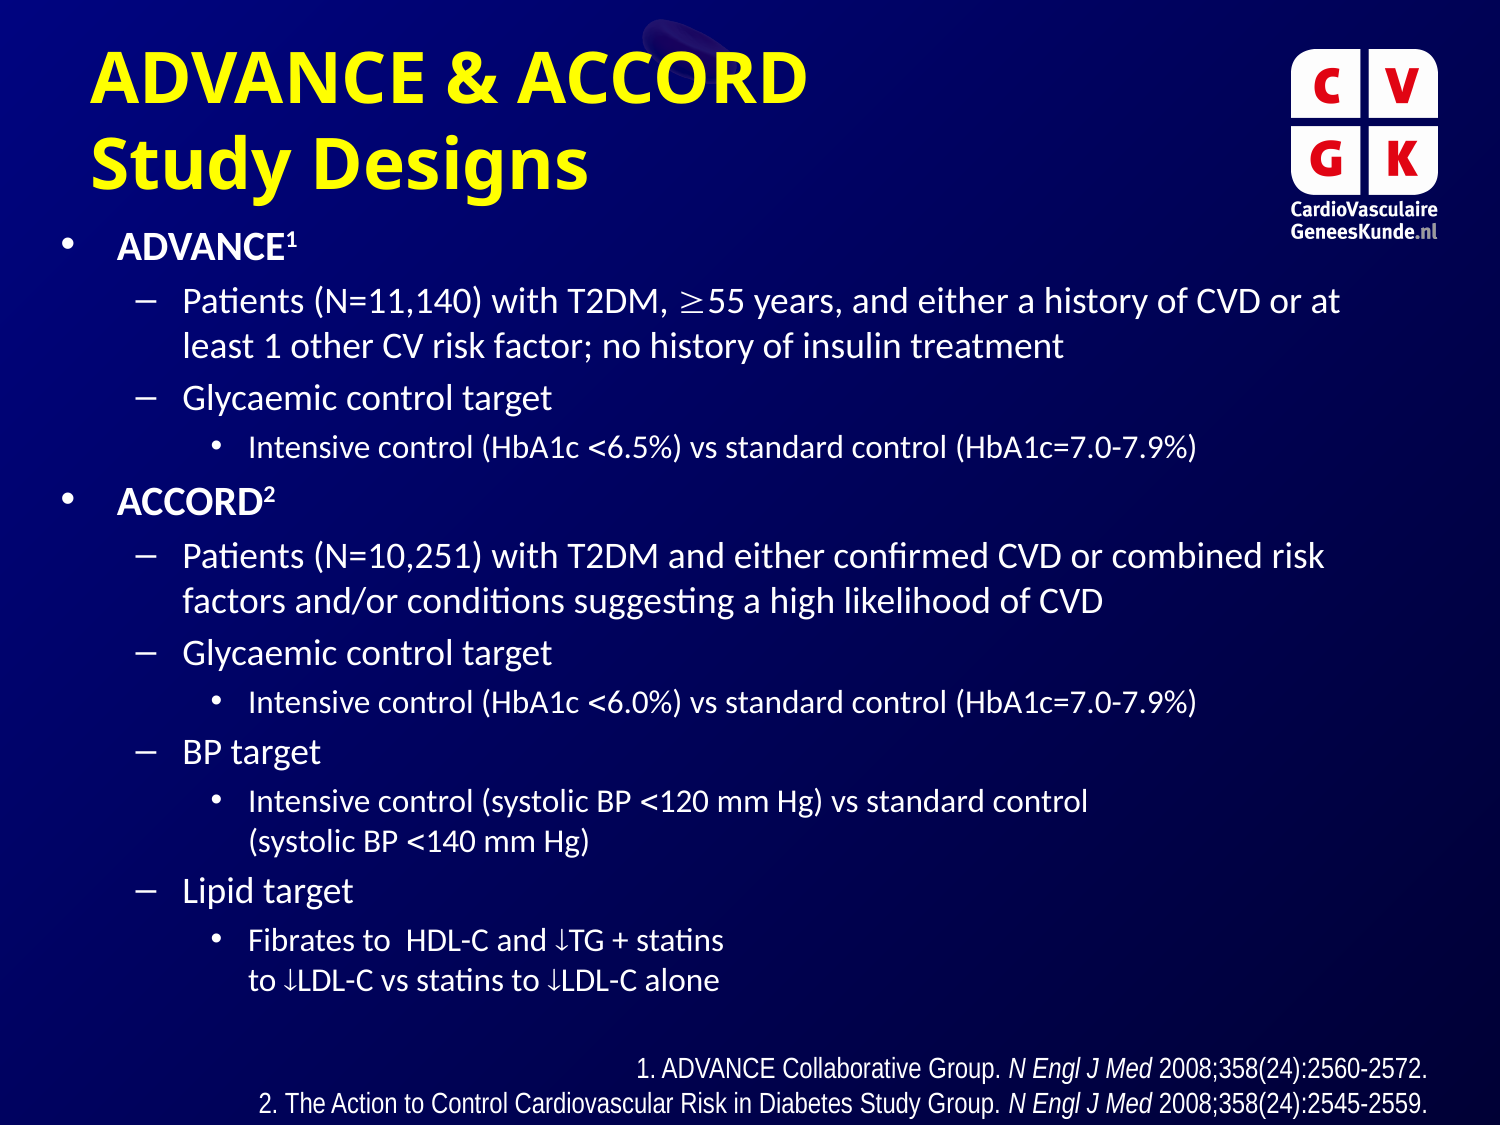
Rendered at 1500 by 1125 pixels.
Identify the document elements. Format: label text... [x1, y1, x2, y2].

text_box 1. ADVANCE Collaborative Group. N Engl J Med 2008;358(24):2560-2572. 2. The Action to Control Cardiovascular Risk in Diabetes Study Group. N Engl J Med 2008;358(24):2545-2559. [75, 1042, 1444, 1098]
list ADVANCE1 Patients (N=11,140) with T2DM, 55 years, and either a history of CVD or at least 1 other CV risk factor; no history of insulin treatment Glycaemic control target Intensive control (HbA1c 6.5%) vs standard control (HbA1c=7.0-7.9%) ACCORD2 Patients (N=10,251) with T2DM and either confirmed CVD or combined risk factors and/or conditions suggesting a high likelihood of CVD Glycaemic control target Intensive control (HbA1c 6.0%) vs standard control (HbA1c=7.0-7.9%) BP target Intensive control (systolic BP 120 mm Hg) vs standard control (systolic BP 140 mm Hg) Lipid target Fibrates to ⁭ HDL-C and TG + statins to LDL-C vs statins to LDL-C alone [45, 210, 1393, 1011]
picture [1393, 49, 1438, 239]
title ADVANCE & ACCORD Study Designs [75, 25, 1419, 213]
